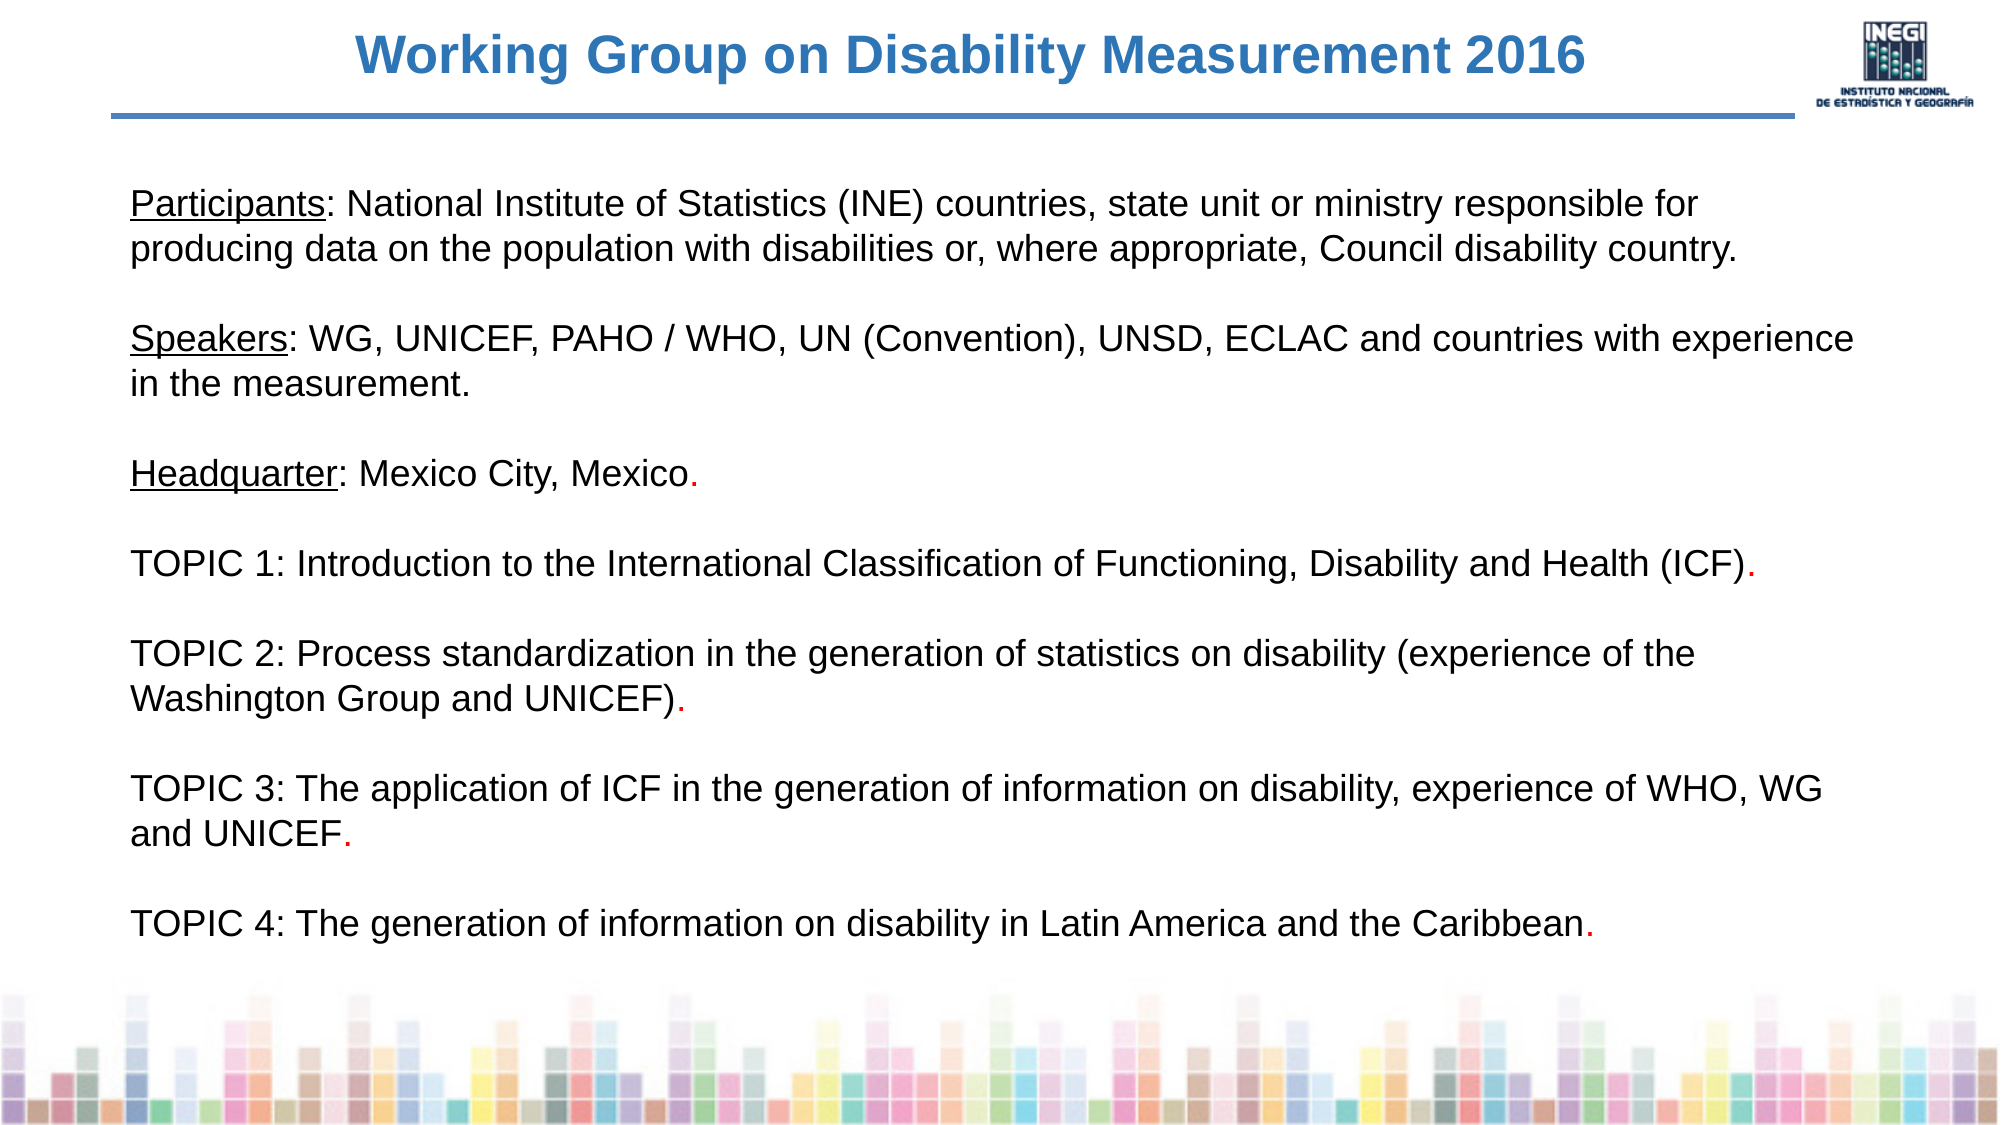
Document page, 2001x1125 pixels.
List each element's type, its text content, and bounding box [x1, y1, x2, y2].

text_box [85, 22, 1814, 85]
picture [0, 959, 2000, 1125]
text_box Participants: National Institute of Statistics (INE) countries, state unit or ministry responsible for producing data on the population with disabilities or, where appropriate, Council disability country. Speakers: WG, UNICEF, PAHO / WHO, UN (Convention), UNSD, ECLAC and countries with experience in the measurement. Headquarter: Mexico City, Mexico. TOPIC 1: Introduction to the International Classification of Functioning, Disability and Health (ICF). TOPIC 2: Process standardization in the generation of statistics on disability (experience of the Washington Group and UNICEF). TOPIC 3: The application of ICF in the generation of information on disability, experience of WHO, WG and UNICEF. TOPIC 4: The generation of information on disability in Latin America and the Caribbean. [115, 171, 1885, 952]
picture [1814, 18, 1975, 107]
